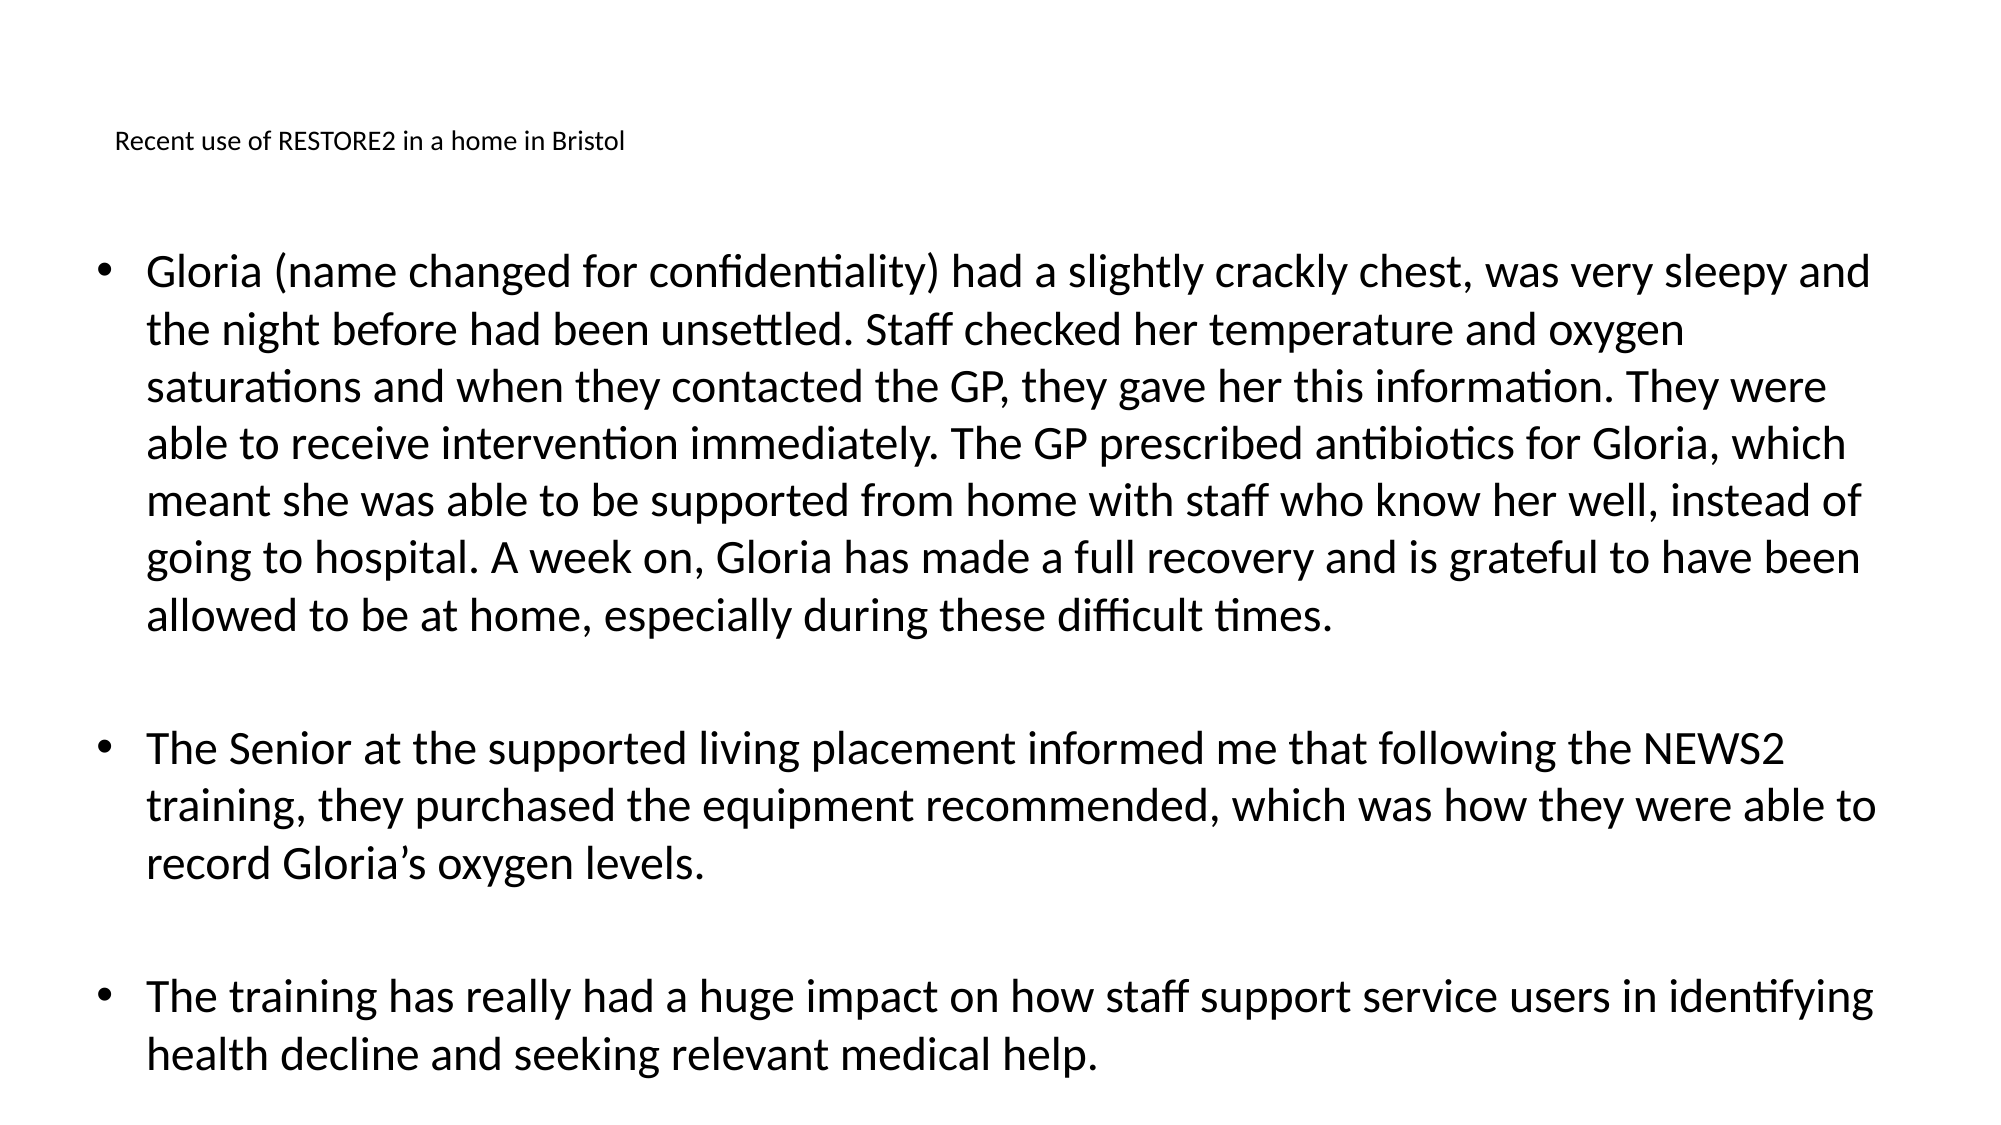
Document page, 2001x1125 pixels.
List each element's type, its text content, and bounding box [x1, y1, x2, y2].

list Gloria (name changed for confidentiality) had a slightly crackly chest, was very sleepy and the night before had been unsettled. Staff checked her temperature and oxygen saturations and when they contacted the GP, they gave her this information. They were able to receive intervention immediately. The GP prescribed antibiotics for Gloria, which meant she was able to be supported from home with staff who know her well, instead of going to hospital. A week on, Gloria has made a full recovery and is grateful to have been allowed to be at home, especially during these difficult times. The Senior at the supported living placement informed me that following the NEWS2 training, they purchased the equipment recommended, which was how they were able to record Gloria’s oxygen levels. The training has really had a huge impact on how staff support service users in identifying health decline and seeking relevant medical help. [81, 232, 1900, 1097]
title Recent use of RESTORE2 in a home in Bristol [99, 45, 1900, 232]
